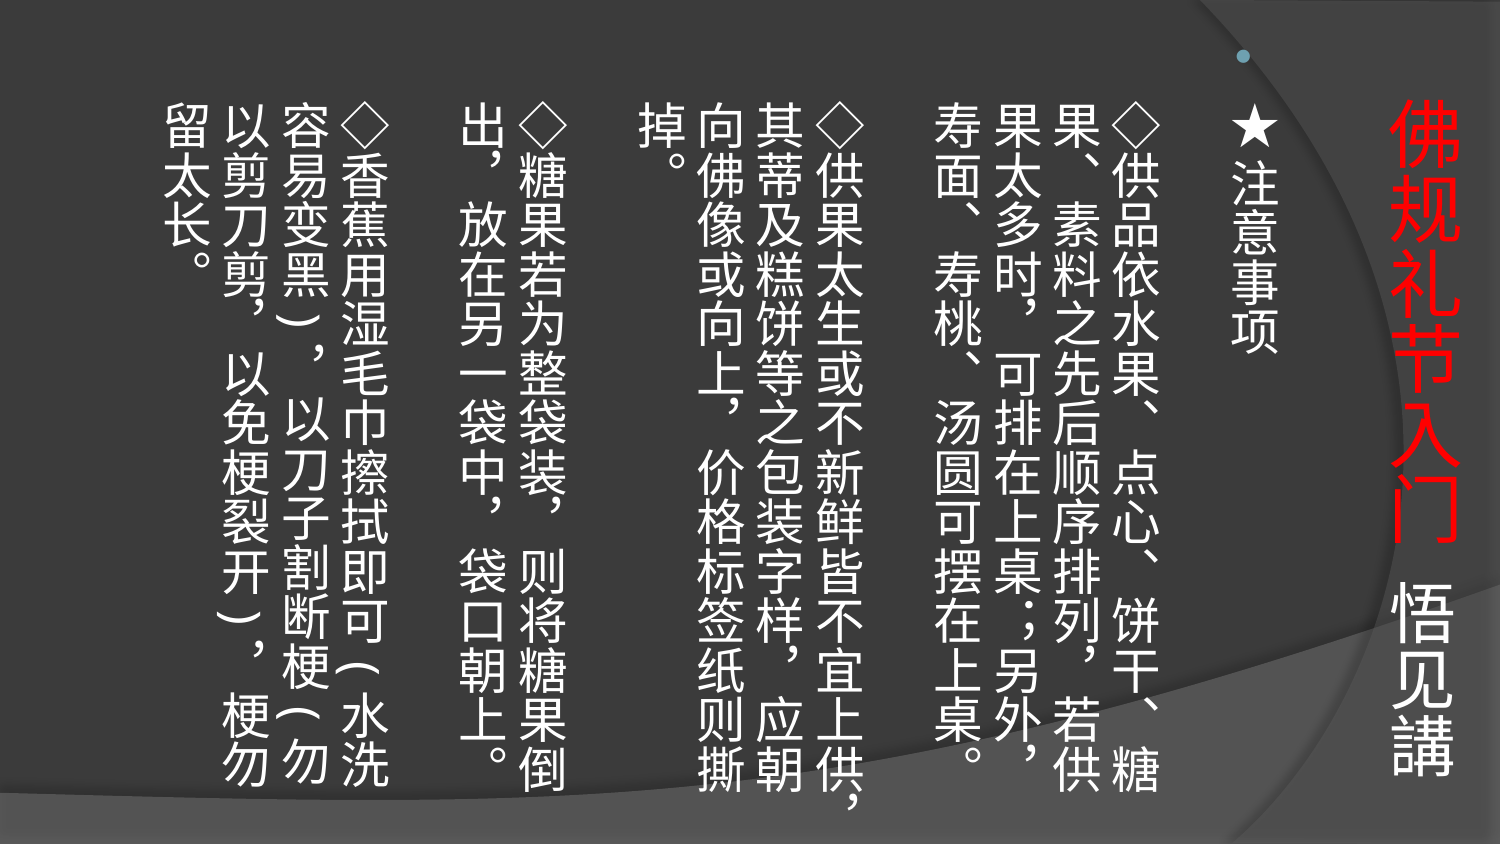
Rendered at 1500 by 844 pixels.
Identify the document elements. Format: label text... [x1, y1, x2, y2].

title 佛规礼节入门 悟见講 [1364, 21, 1483, 820]
list ★注意事项 ◇供品依水果、点心、饼干、糖果、素料之先后顺序排列，若供果太多时，可排在上桌；另外，寿面、寿桃、汤圆可摆在上桌。 ◇供果太生或不新鲜皆不宜上供，其蒂及糕饼等之包装字样，应朝向佛像或向上，价格标签纸则撕掉。 ◇糖果若为整袋装，则将糖果倒出，放在另一袋中，袋口朝上。 ◇香蕉用湿毛巾擦拭即可(水洗容易变黑)，以刀子割断梗(勿以剪刀剪，以免梗裂开)，梗勿留太长。 [29, 27, 1365, 820]
